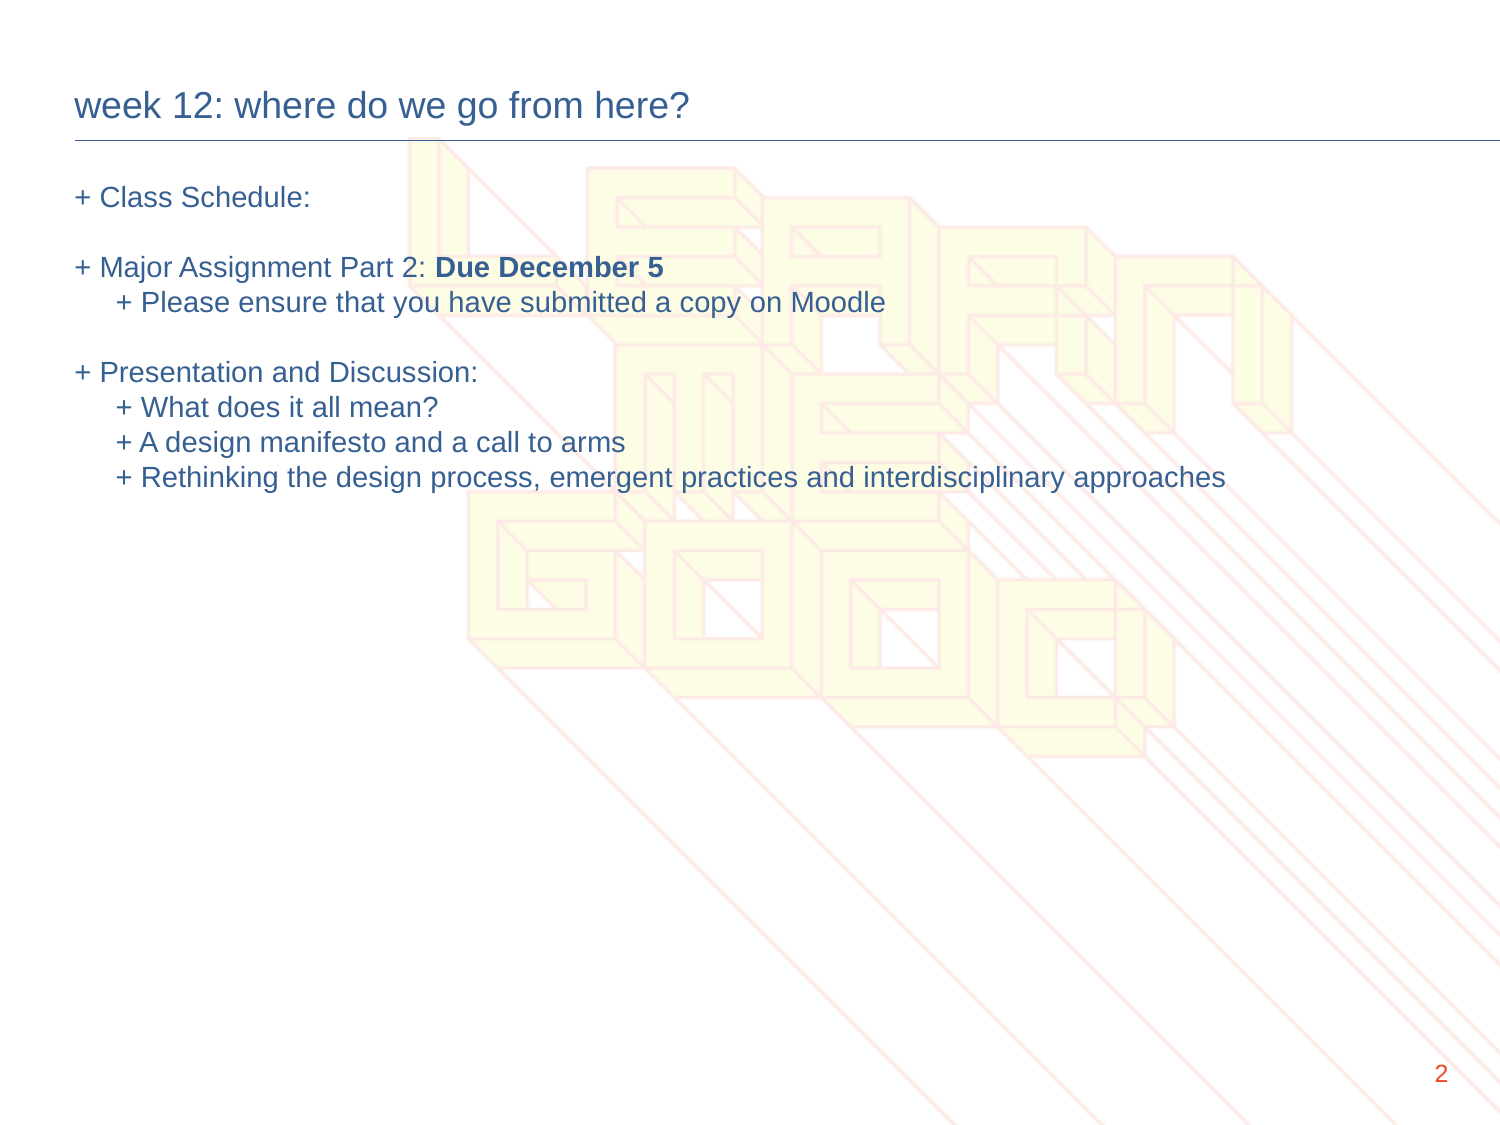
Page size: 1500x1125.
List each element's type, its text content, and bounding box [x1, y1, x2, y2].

text_box week 12: where do we go from here? [59, 74, 389, 134]
picture [394, 141, 1500, 1125]
text_box + Class Schedule: + Major Assignment Part 2: Due December 5 + Please ensure that you have submitted a copy on Moodle + Presentation and Discussion: + What does it all mean? + A design manifesto and a call to arms + Rethinking the design process, emergent practices and interdisciplinary approaches [59, 171, 389, 501]
picture [394, 1, 1500, 140]
